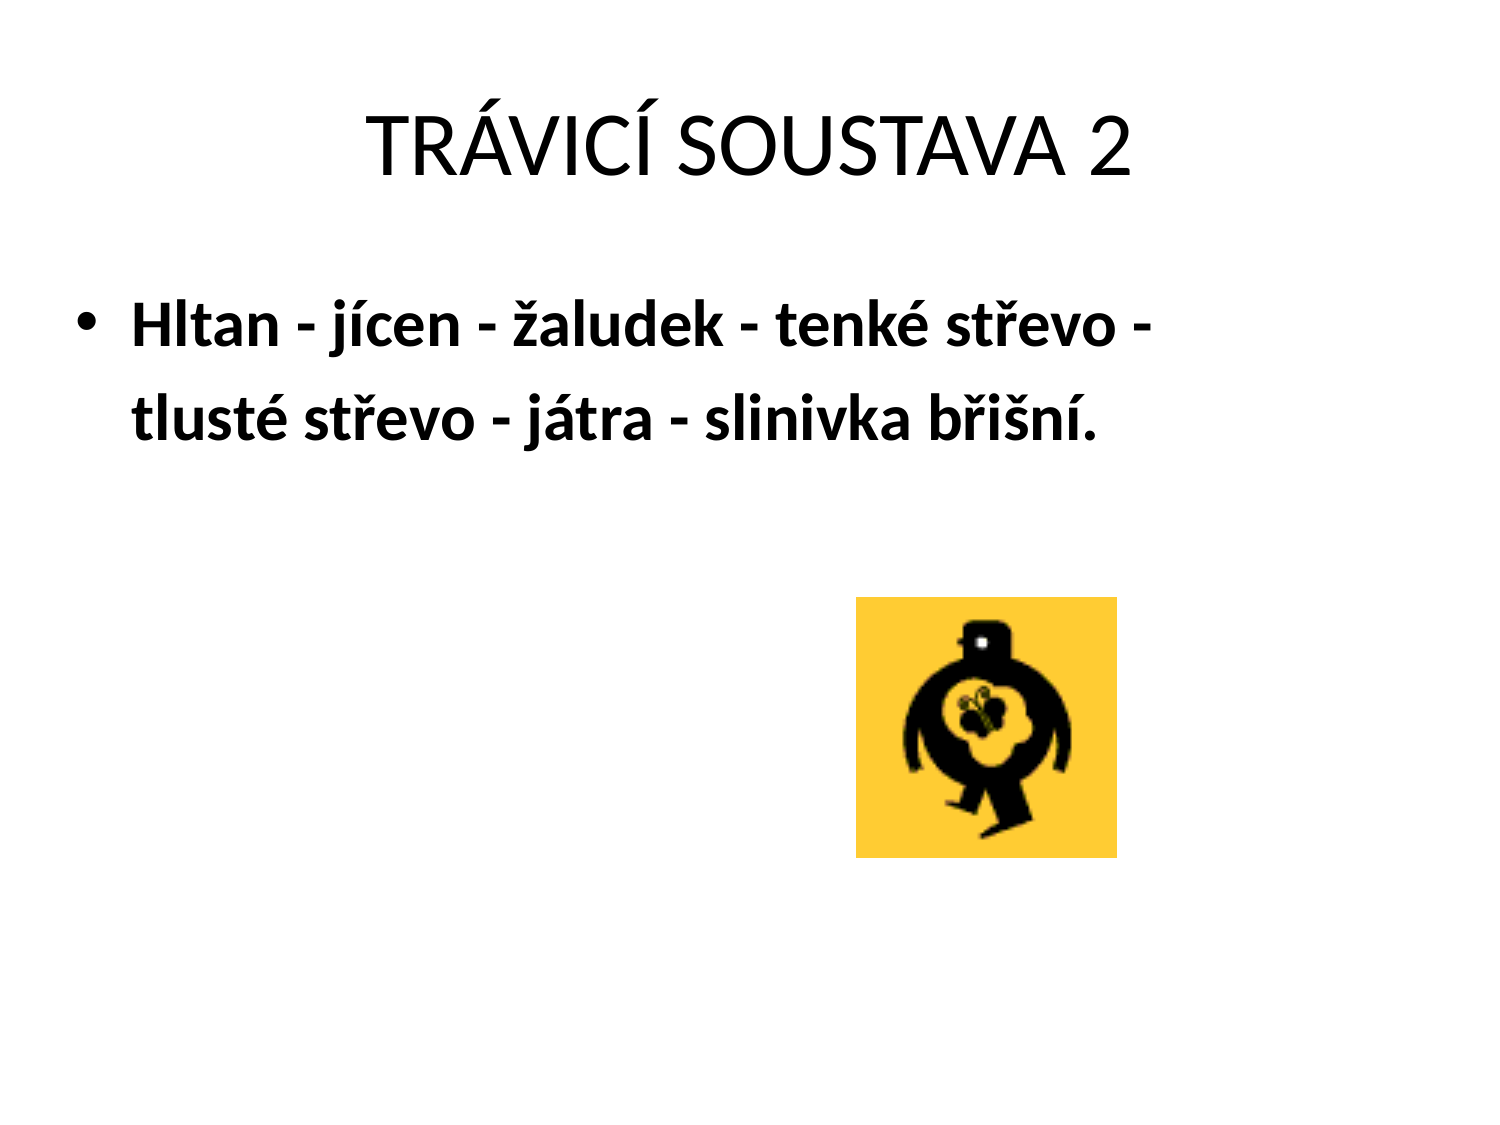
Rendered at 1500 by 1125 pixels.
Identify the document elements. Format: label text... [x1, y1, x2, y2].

picture [855, 597, 1117, 858]
title TRÁVICÍ SOUSTAVA 2 [75, 45, 1425, 233]
list Hltan - jícen - žaludek - tenké střevo - tlusté střevo - játra - slinivka břišní. [60, 272, 1411, 1015]
